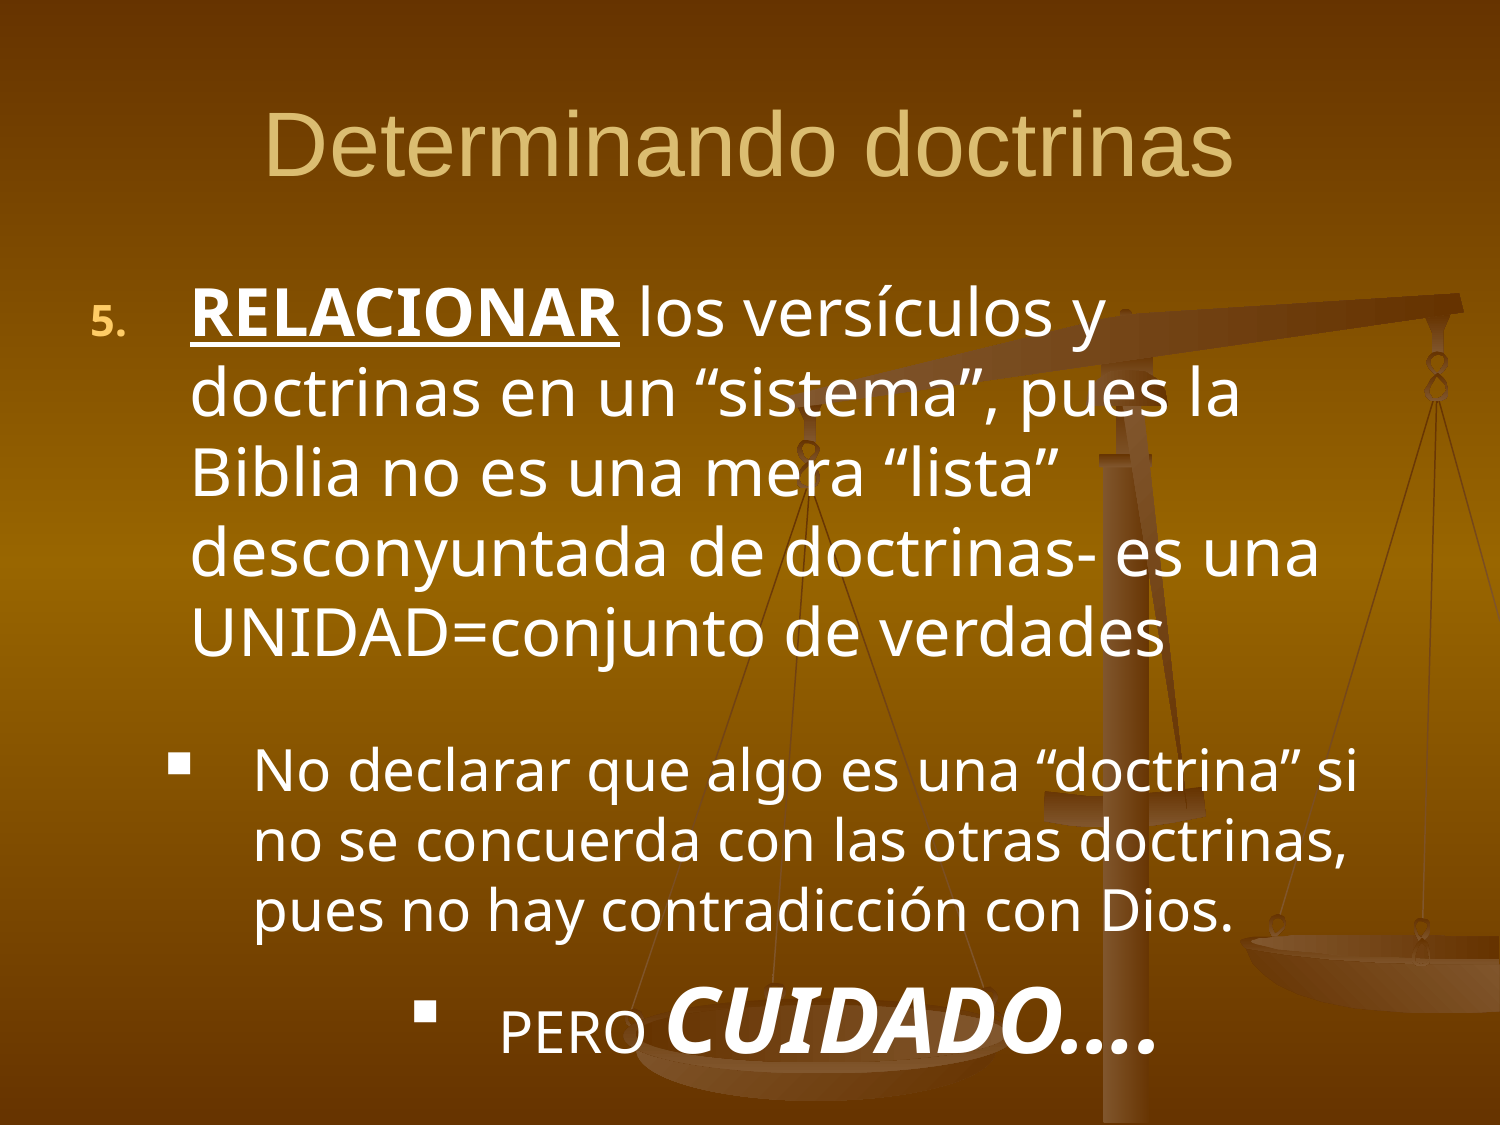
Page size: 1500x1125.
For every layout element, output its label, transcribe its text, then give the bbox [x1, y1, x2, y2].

list RELACIONAR los versículos y doctrinas en un “sistema”, pues la Biblia no es una mera “lista” desconyuntada de doctrinas- es una UNIDAD=conjunto de verdades No declarar que algo es una “doctrina” si no se concuerda con las otras doctrinas, pues no hay contradicción con Dios. PERO CUIDADO…. [75, 262, 1425, 1006]
title Determinando doctrinas [75, 45, 1425, 234]
